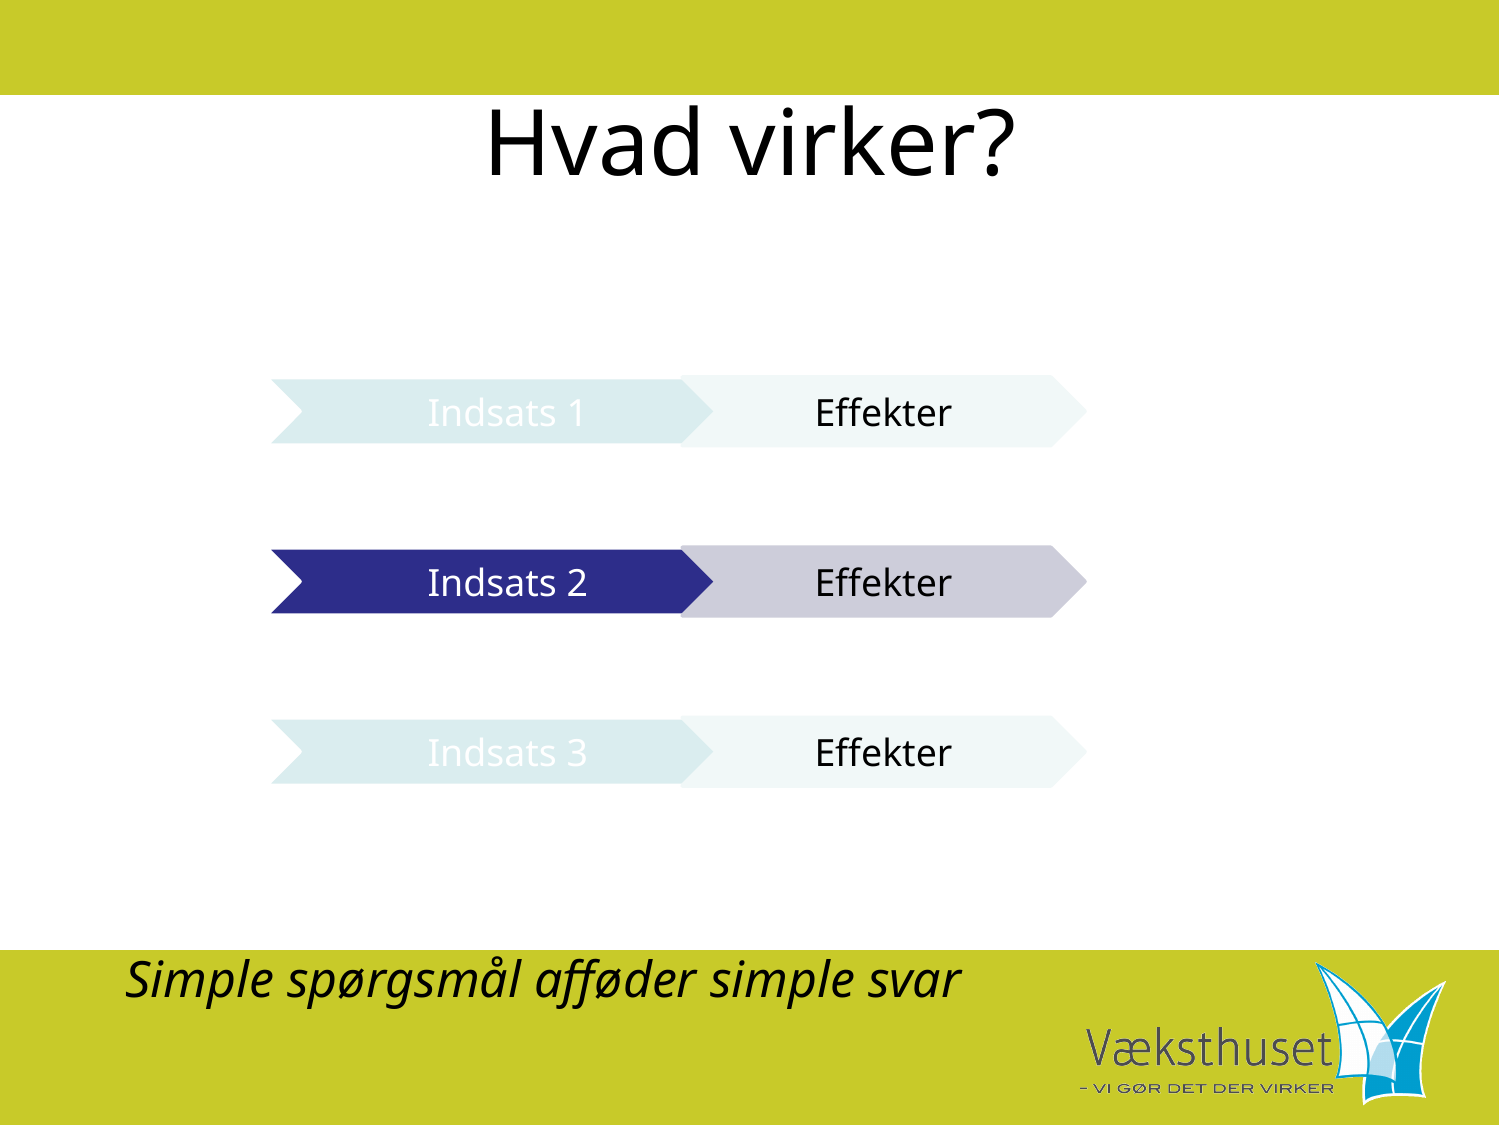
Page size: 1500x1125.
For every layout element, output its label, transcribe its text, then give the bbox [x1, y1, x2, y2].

text_box Simple spørgsmål afføder simple svar [110, 940, 977, 1016]
picture [1361, 1023, 1395, 1079]
picture [1080, 962, 1447, 1106]
picture [1323, 973, 1355, 1023]
picture [1340, 1024, 1367, 1075]
picture [1328, 973, 1378, 1020]
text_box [265, 326, 1085, 838]
picture [1394, 1038, 1411, 1044]
title Hvad virker? [74, 44, 1426, 233]
